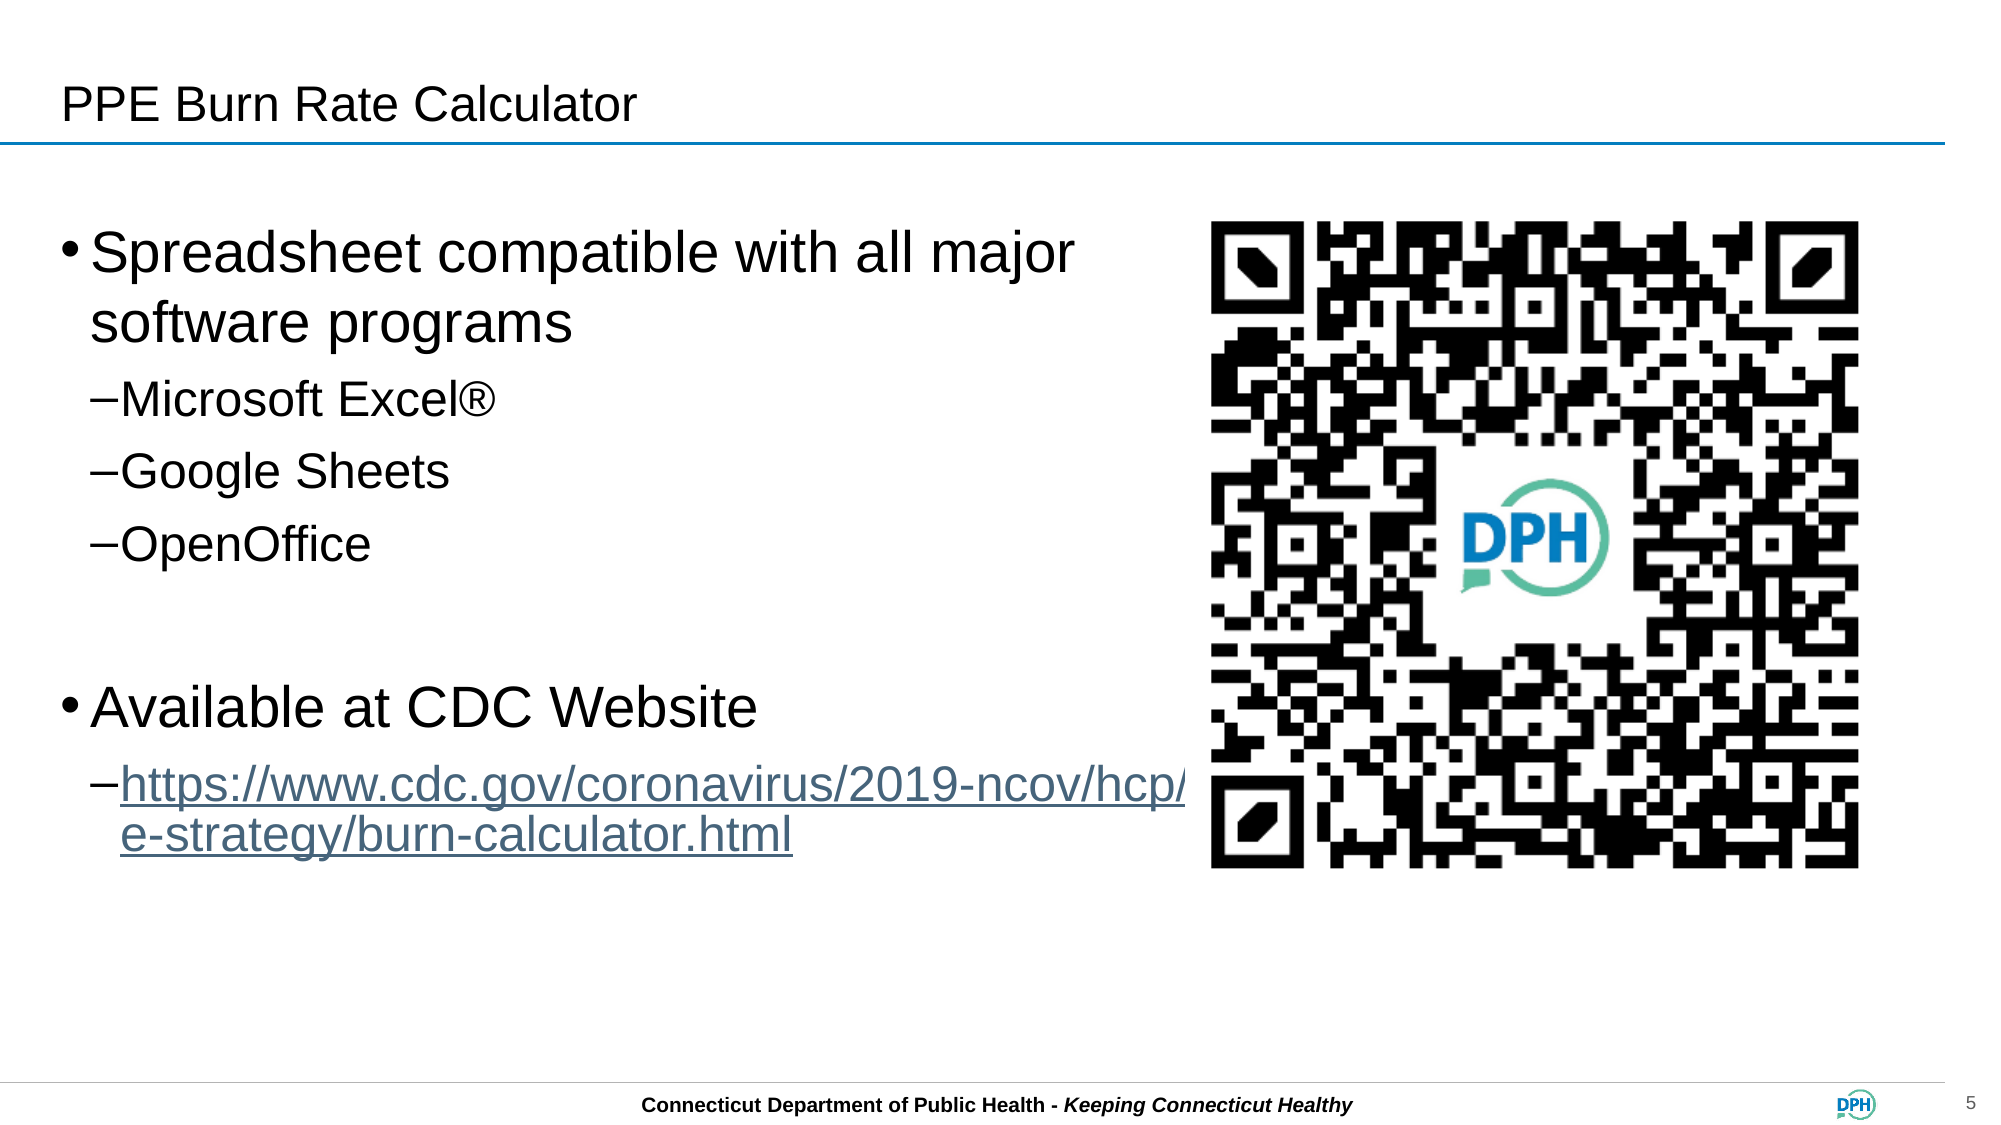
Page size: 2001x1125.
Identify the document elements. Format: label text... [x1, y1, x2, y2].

picture [1830, 1080, 1882, 1125]
picture [1185, 195, 1885, 896]
list Spreadsheet compatible with all major software programs Microsoft Excel® Google Sheets OpenOffice Available at CDC Website https://www.cdc.gov/coronavirus/2019-ncov/hcp/ppe-strategy/burn-calculator.html [54, 208, 1277, 930]
title PPE Burn Rate Calculator [54, 0, 1945, 144]
